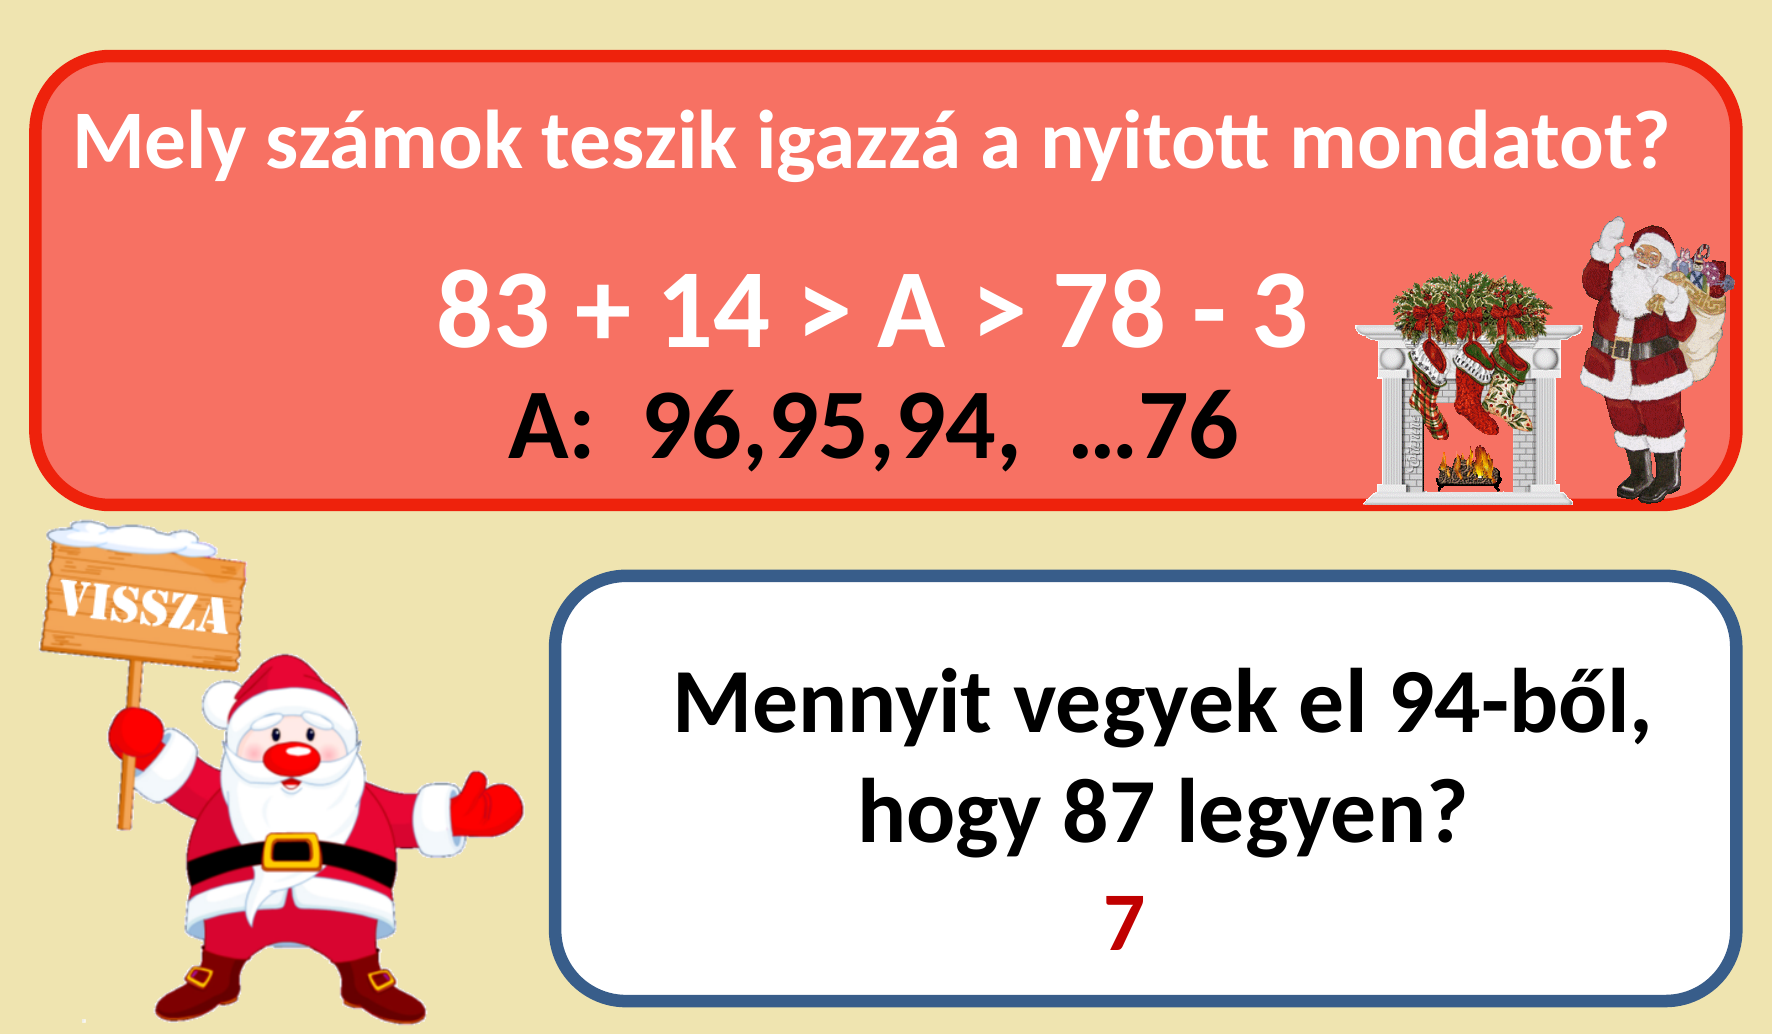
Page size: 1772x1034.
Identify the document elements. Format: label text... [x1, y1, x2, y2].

text_box Mennyit vegyek el 94-ből, hogy 87 legyen? [614, 633, 1713, 869]
picture [23, 504, 568, 1034]
text_box Mely számok teszik igazzá a nyitott mondatot? 83 + 14 > A > 78 - 3 [33, 53, 1739, 508]
text_box [572, 573, 1739, 1004]
text_box 7 [980, 859, 1251, 975]
text_box A: 96,95,94, …76 [275, 351, 1349, 487]
picture [1354, 216, 1735, 506]
